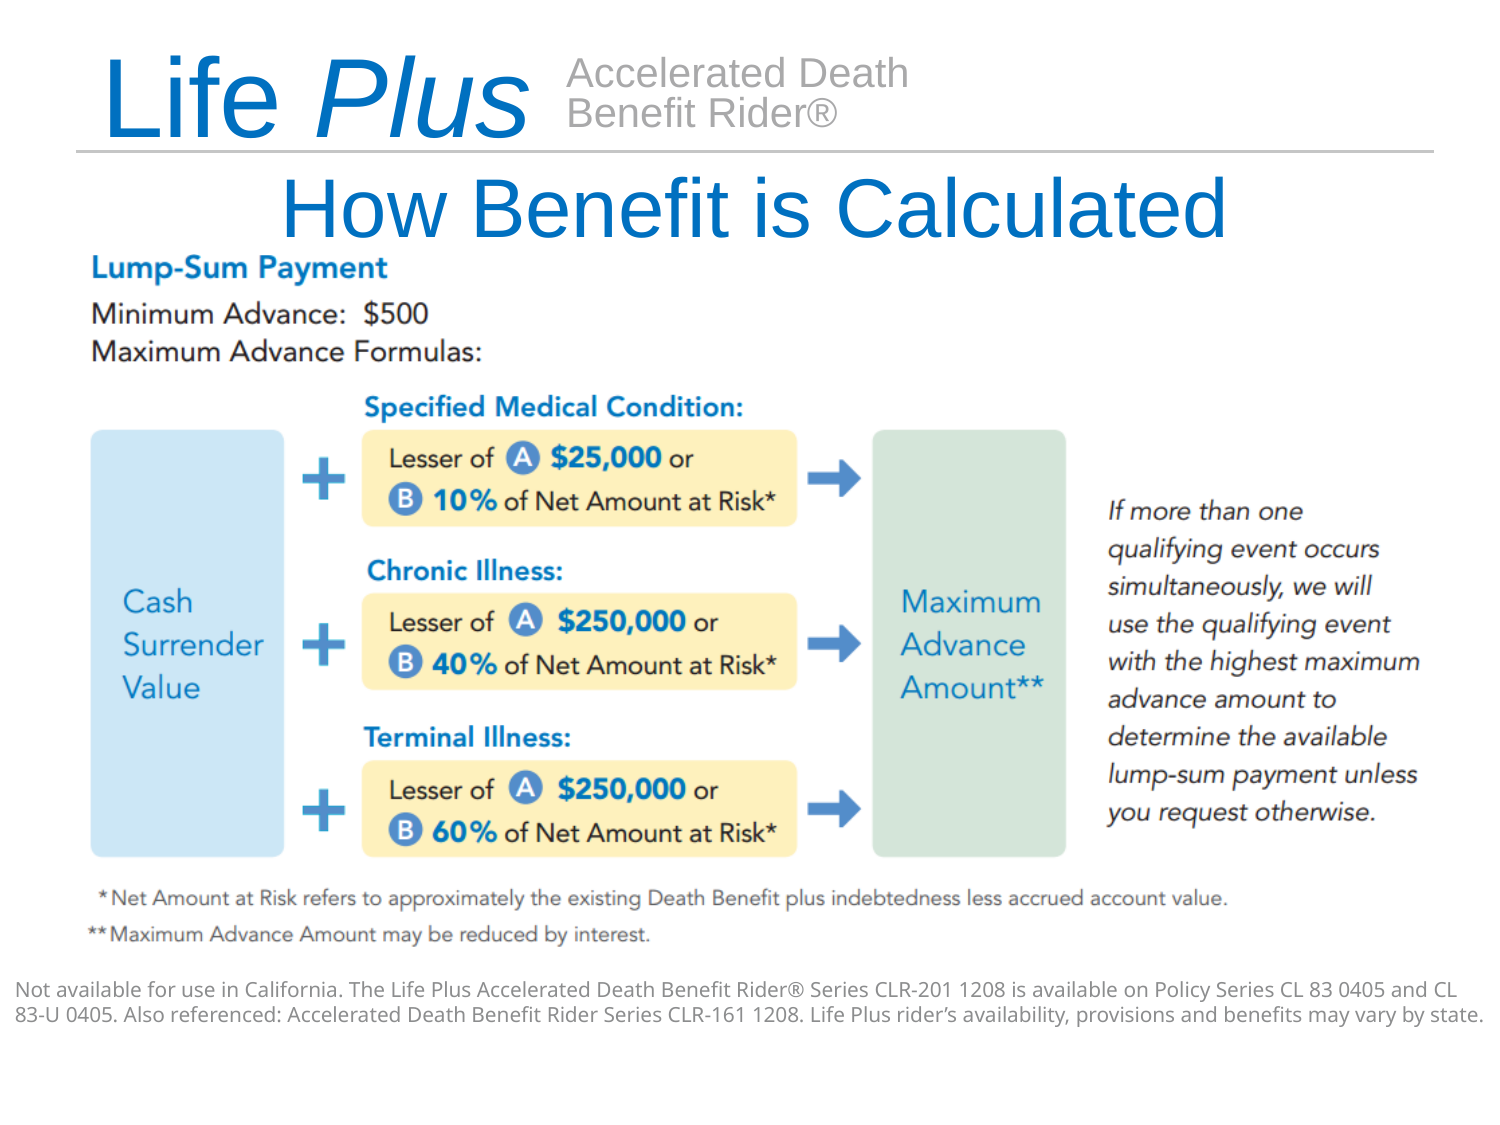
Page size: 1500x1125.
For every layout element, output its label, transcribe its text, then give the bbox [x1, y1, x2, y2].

text_box How Benefit is Calculated [174, 173, 1336, 252]
text_box Not available for use in California. The Life Plus Accelerated Death Benefit Rider® Series CLR-201 1208 is available on Policy Series CL 83 0405 and CL 83-U 0405. Also referenced: Accelerated Death Benefit Rider Series CLR-161 1208. Life Plus rider’s availability, provisions and benefits may vary by state. [0, 969, 1500, 1034]
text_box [0, 41, 953, 169]
picture [72, 254, 1461, 963]
